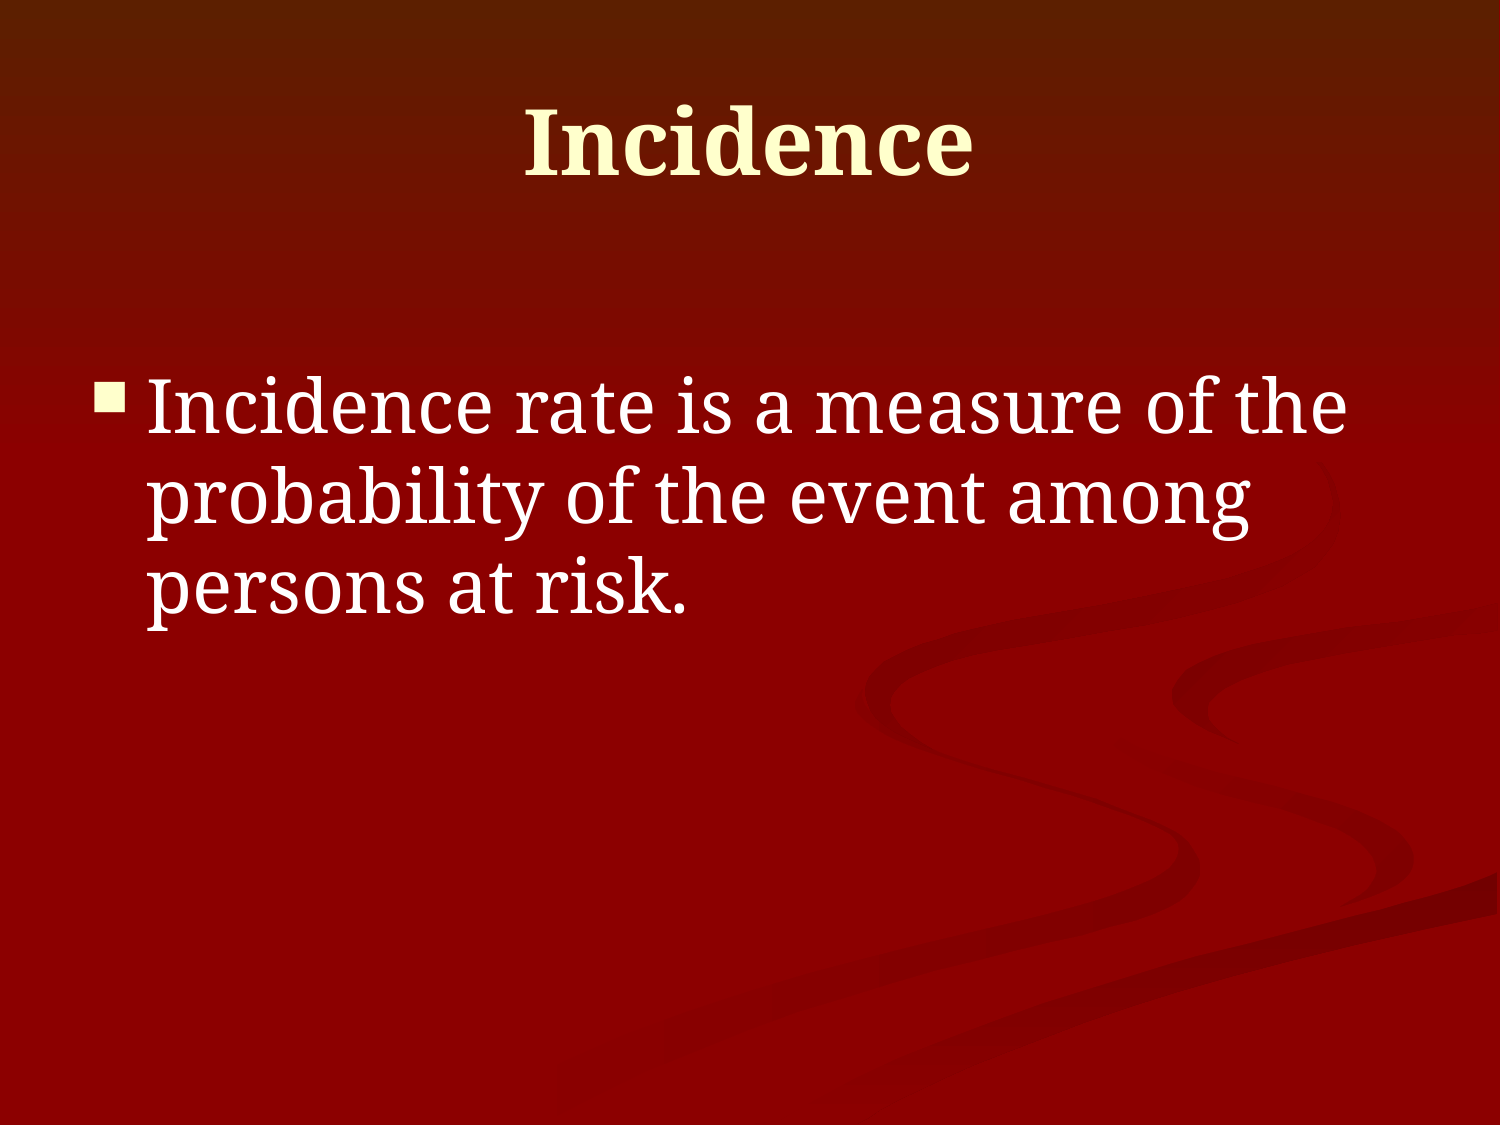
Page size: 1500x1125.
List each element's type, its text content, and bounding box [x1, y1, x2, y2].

list Incidence rate is a measure of the probability of the event among persons at risk. [74, 350, 1426, 1006]
title Incidence [74, 44, 1426, 233]
